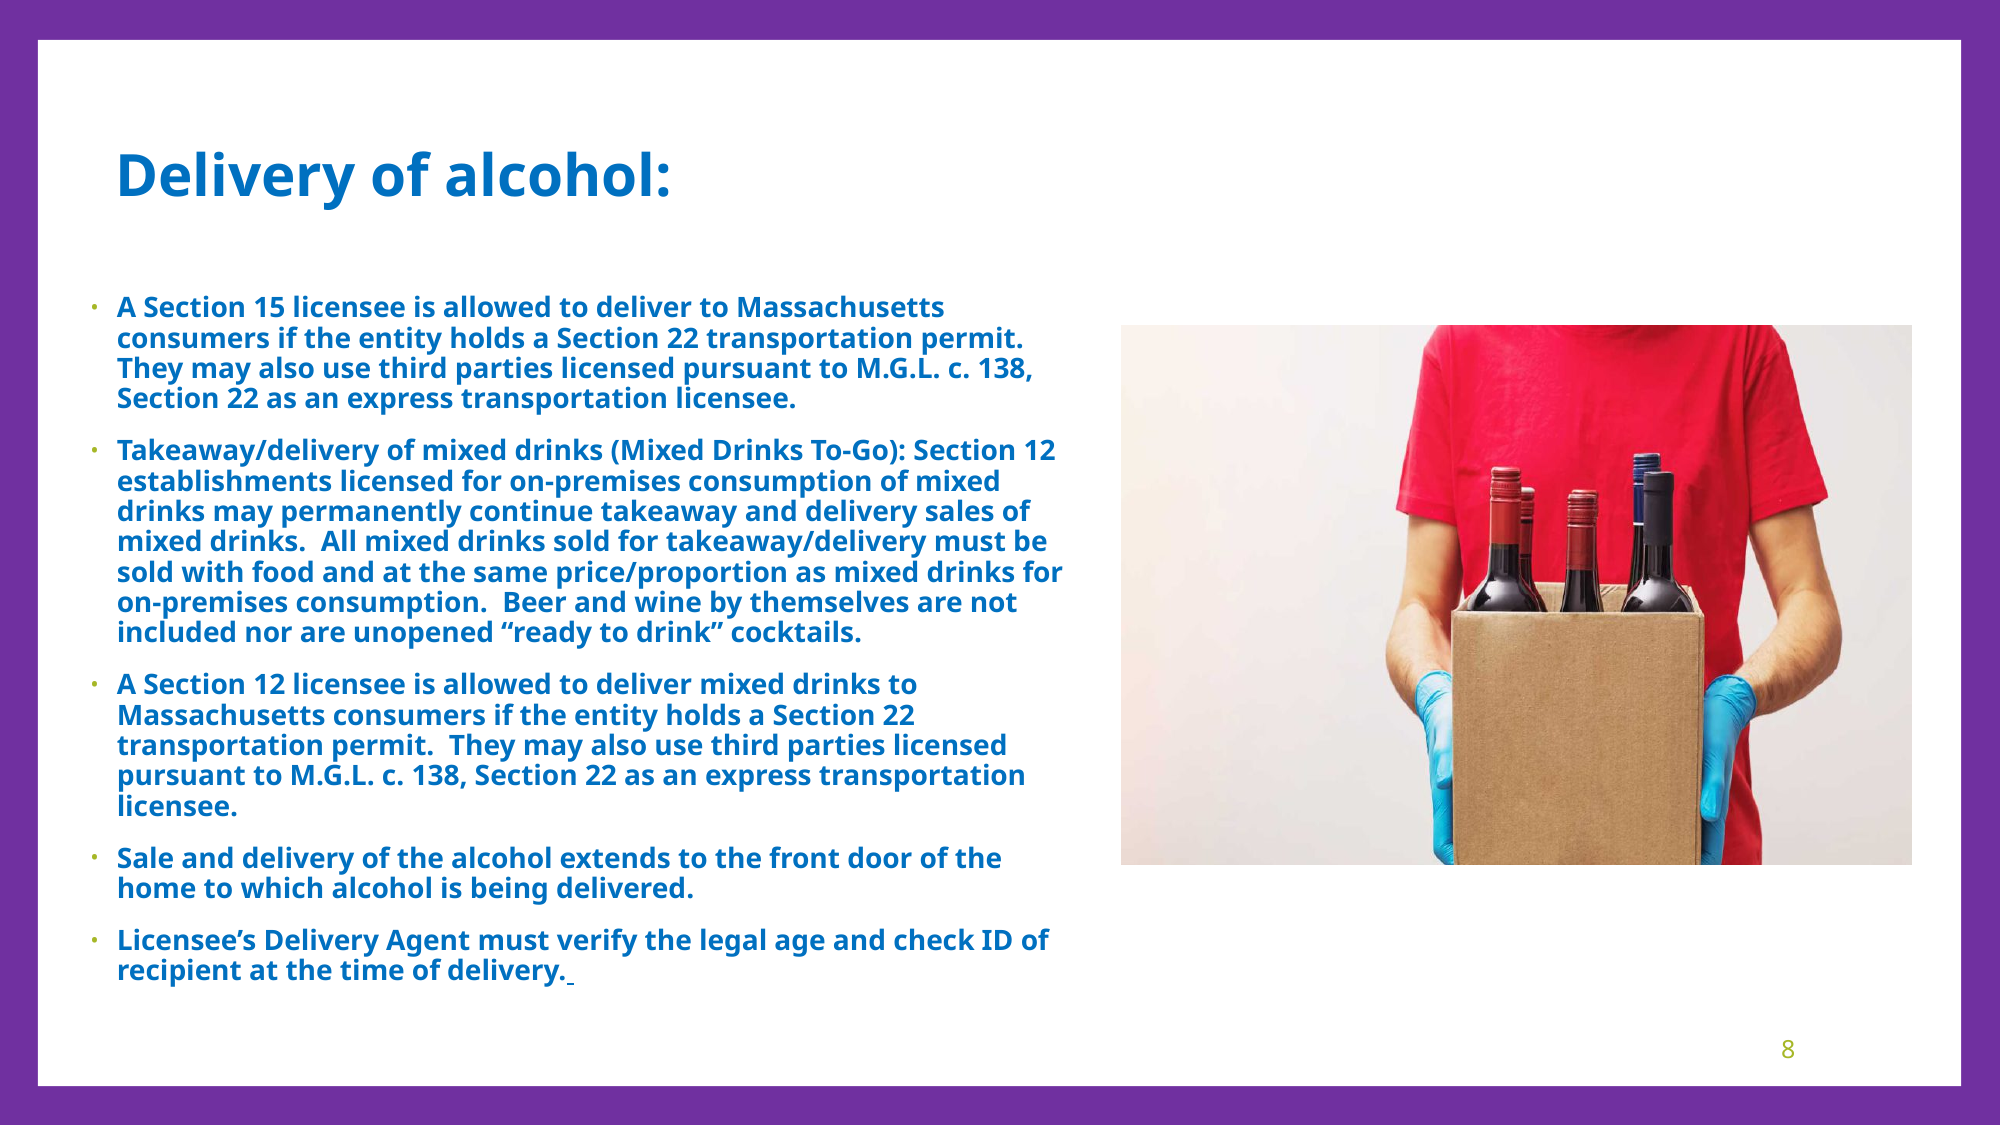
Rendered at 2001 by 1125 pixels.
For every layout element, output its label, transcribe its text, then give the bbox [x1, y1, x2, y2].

picture [1121, 325, 1912, 865]
list A Section 15 licensee is allowed to deliver to Massachusetts consumers if the entity holds a Section 22 transportation permit. They may also use third parties licensed pursuant to M.G.L. c. 138, Section 22 as an express transportation licensee. Takeaway/delivery of mixed drinks (Mixed Drinks To-Go): Section 12 establishments licensed for on-premises consumption of mixed drinks may permanently continue takeaway and delivery sales of mixed drinks. All mixed drinks sold for takeaway/delivery must be sold with food and at the same price/proportion as mixed drinks for on-premises consumption. Beer and wine by themselves are not included nor are unopened “ready to drink” cocktails. A Section 12 licensee is allowed to deliver mixed drinks to Massachusetts consumers if the entity holds a Section 22 transportation permit. They may also use third parties licensed pursuant to M.G.L. c. 138, Section 22 as an express transportation licensee. Sale and delivery of the alcohol extends to the front door of the home to which alcohol is being delivered. Licensee’s Delivery Agent must verify the legal age and check ID of recipient at the time of delivery. [68, 286, 1098, 1002]
title Delivery of alcohol: [100, 110, 1129, 287]
slide_number 8 [1530, 1020, 1811, 1081]
